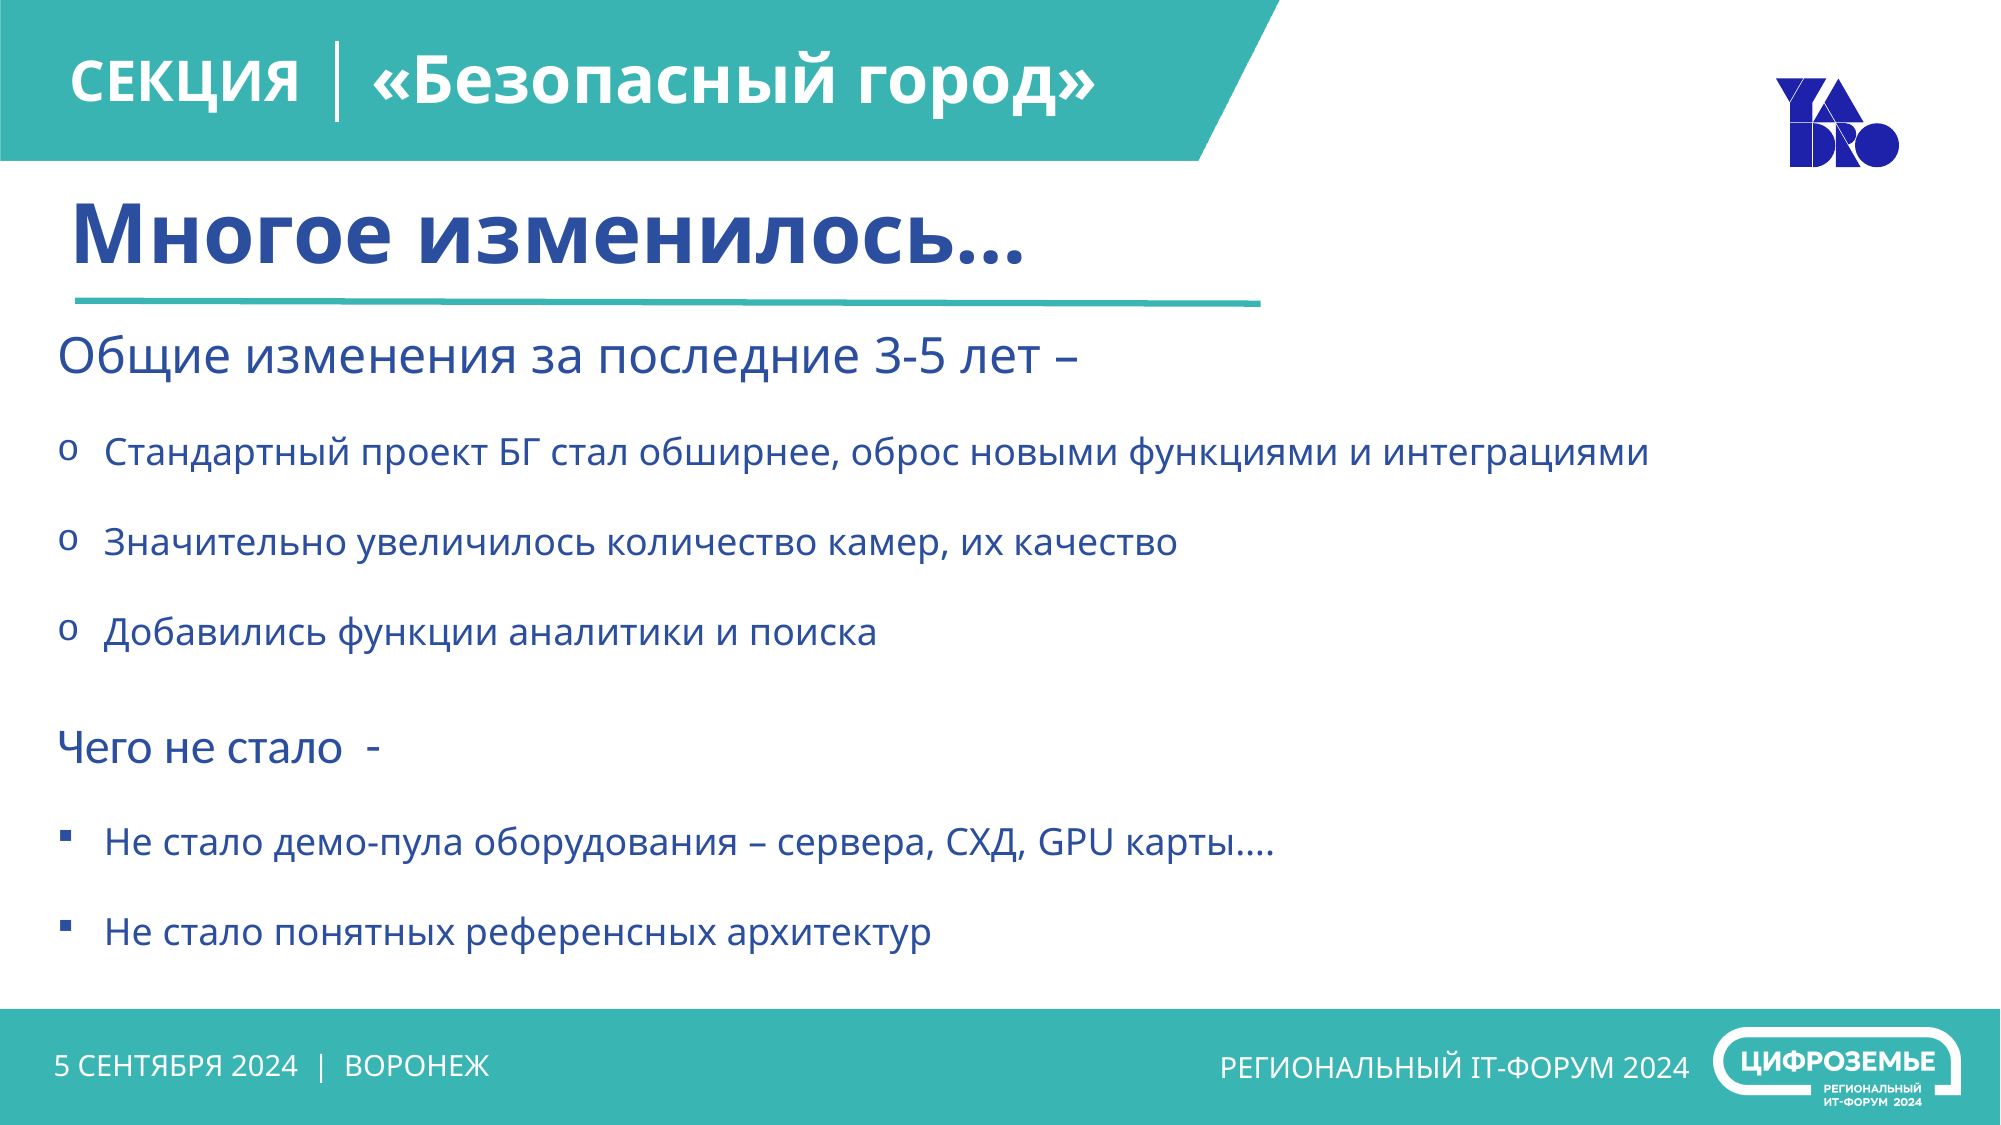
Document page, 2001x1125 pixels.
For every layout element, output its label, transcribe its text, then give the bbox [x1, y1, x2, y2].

picture [1713, 1027, 1961, 1107]
text_box РЕГИОНАЛЬНЫЙ IT-ФОРУМ 2024 [1204, 1042, 1713, 1092]
text_box Многое изменилось… [54, 172, 1407, 288]
text_box Общие изменения за последние 3-5 лет – Стандартный проект БГ стал обширнее, оброс новыми функциями и интеграциями Значительно увеличилось количество камер, их качество Добавились функции аналитики и поиска Чего не стало - Не стало демо-пула оборудования – сервера, СХД, GPU карты…. Не стало понятных референсных архитектур [42, 315, 1827, 1006]
text_box [0, 1008, 2000, 1125]
text_box 5 СЕНТЯБРЯ 2024 | ВОРОНЕЖ [38, 1040, 717, 1090]
picture [0, 0, 1280, 161]
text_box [75, 300, 1261, 304]
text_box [1775, 78, 1899, 168]
